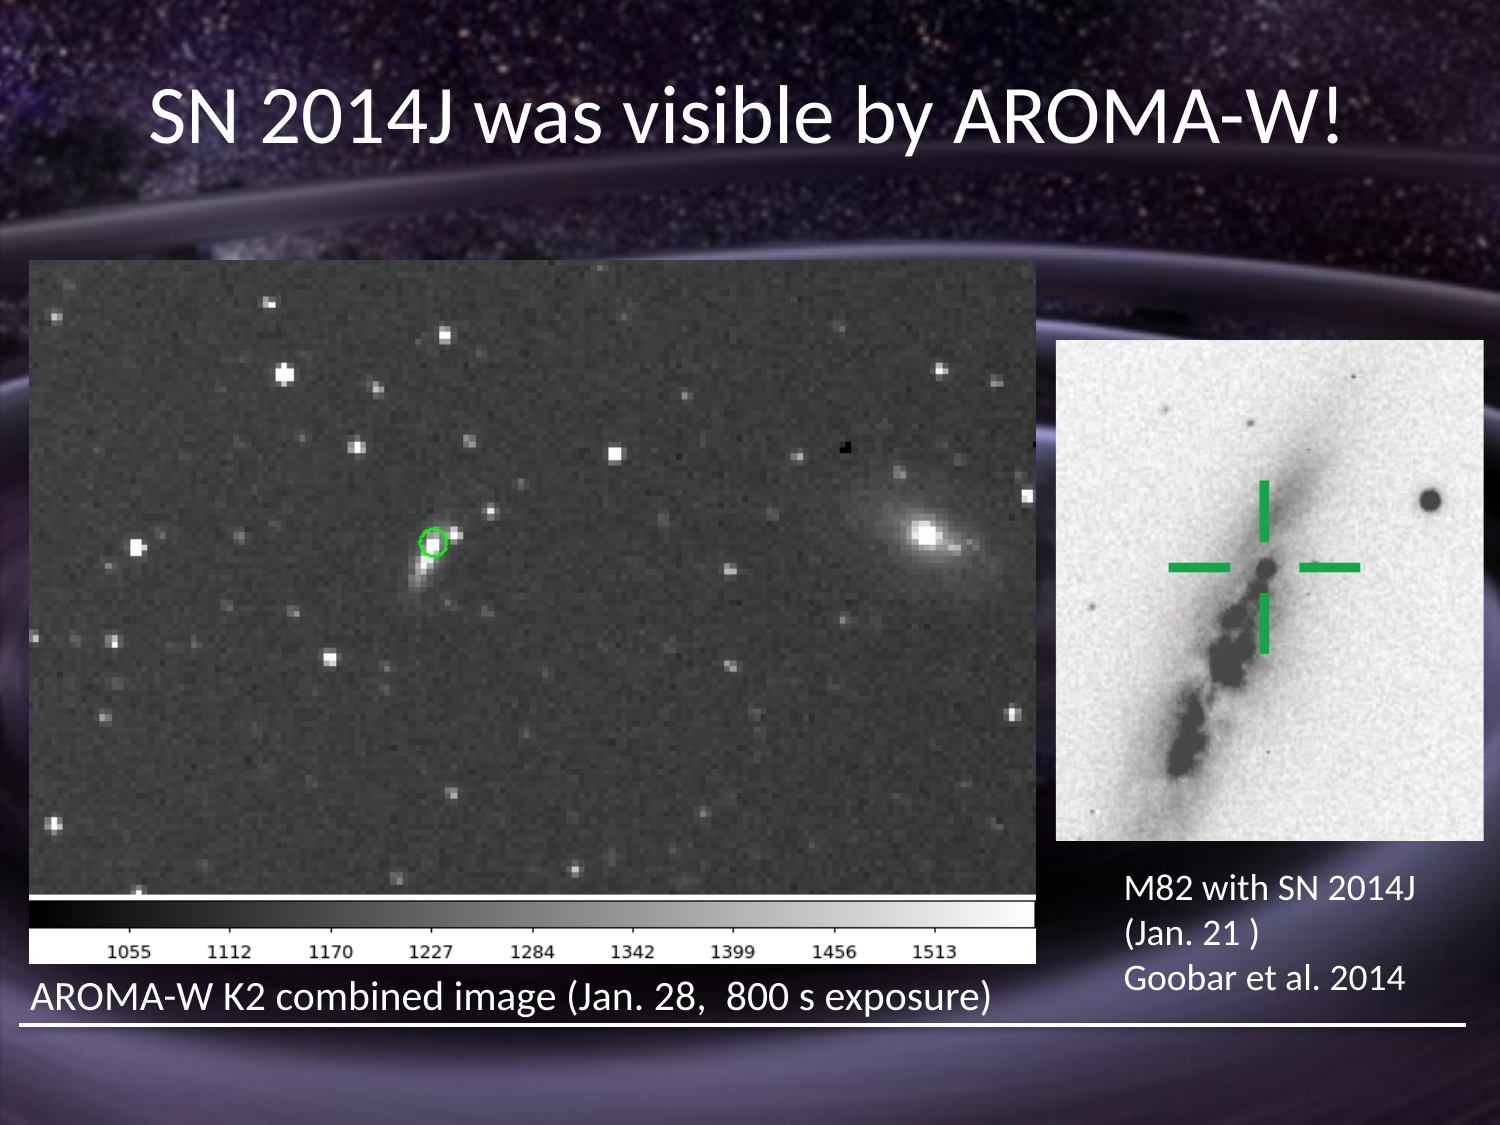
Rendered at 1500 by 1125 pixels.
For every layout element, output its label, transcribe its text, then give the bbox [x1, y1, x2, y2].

text_box SN 2014J was visible by AROMA-W! [133, 52, 1363, 168]
picture [0, 0, 1500, 1125]
text_box M82 with SN 2014J (Jan. 21 ) Goobar et al. 2014 [1108, 855, 1431, 1006]
text_box AROMA-W K2 combined image (Jan. 28, 800 s exposure) [15, 961, 1009, 1027]
